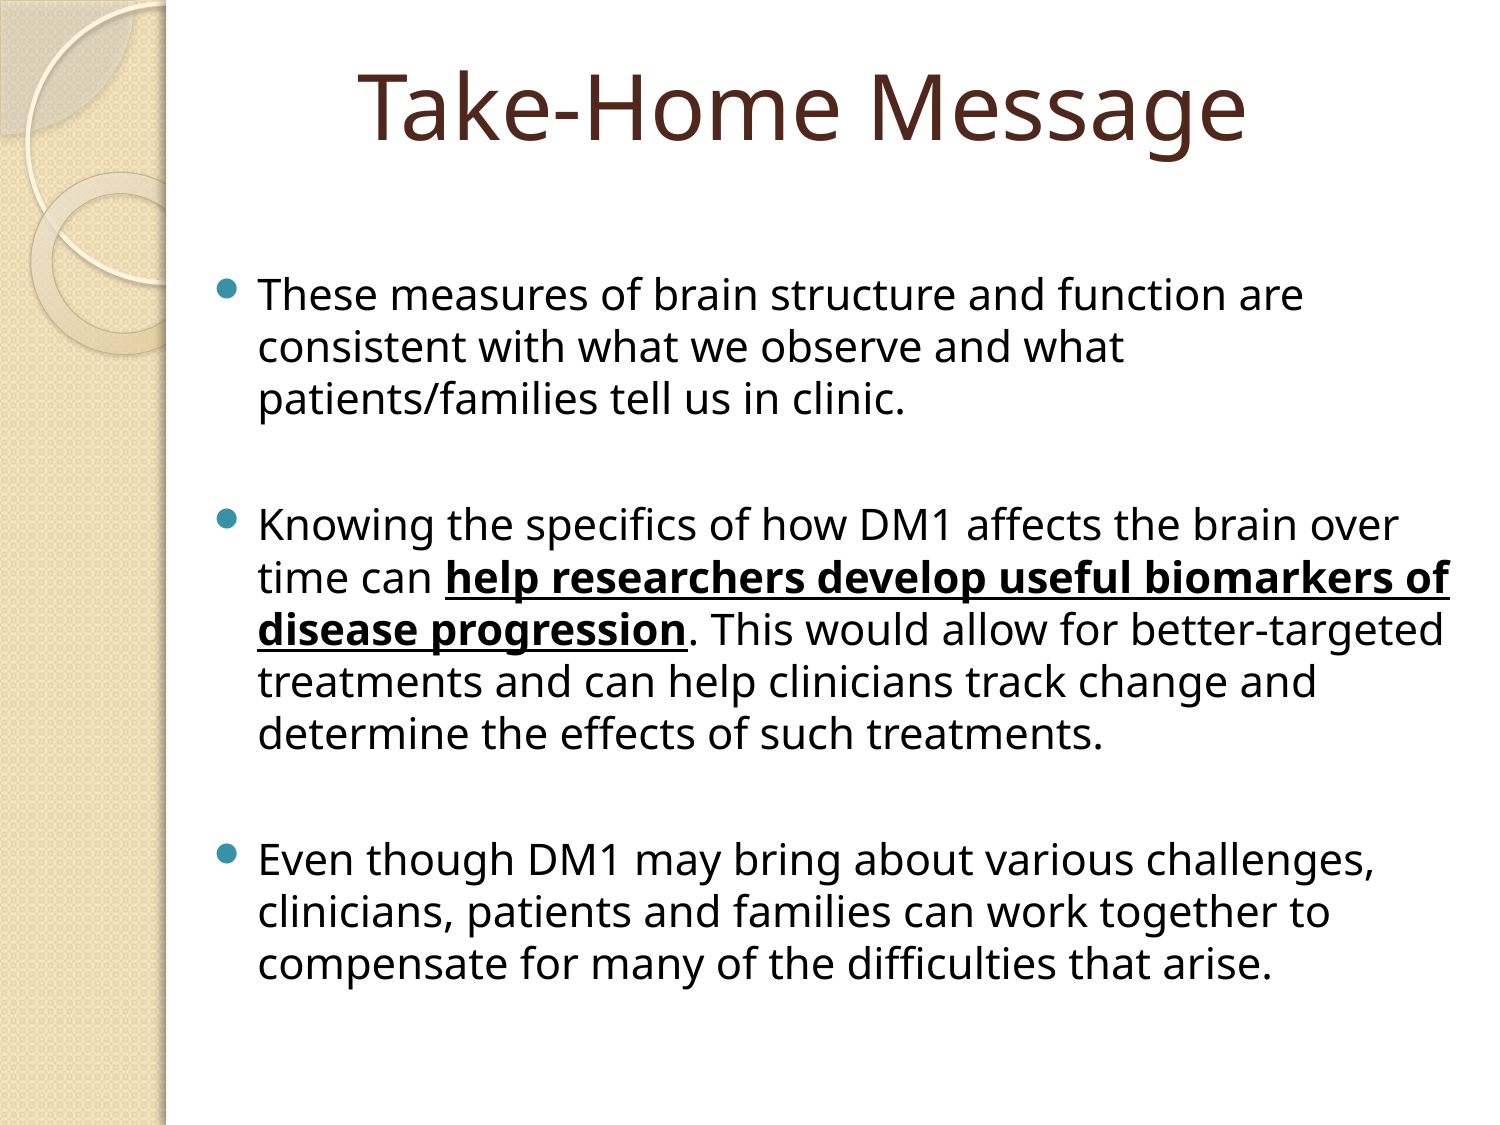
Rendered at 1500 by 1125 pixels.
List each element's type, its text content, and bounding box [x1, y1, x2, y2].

text_box Take-Home Message [186, 22, 1422, 185]
list These measures of brain structure and function are consistent with what we observe and what patients/families tell us in clinic. Knowing the specifics of how DM1 affects the brain over time can help researchers develop useful biomarkers of disease progression. This would allow for better-targeted treatments and can help clinicians track change and determine the effects of such treatments. Even though DM1 may bring about various challenges, clinicians, patients and families can work together to compensate for many of the difficulties that arise. [186, 259, 1467, 998]
